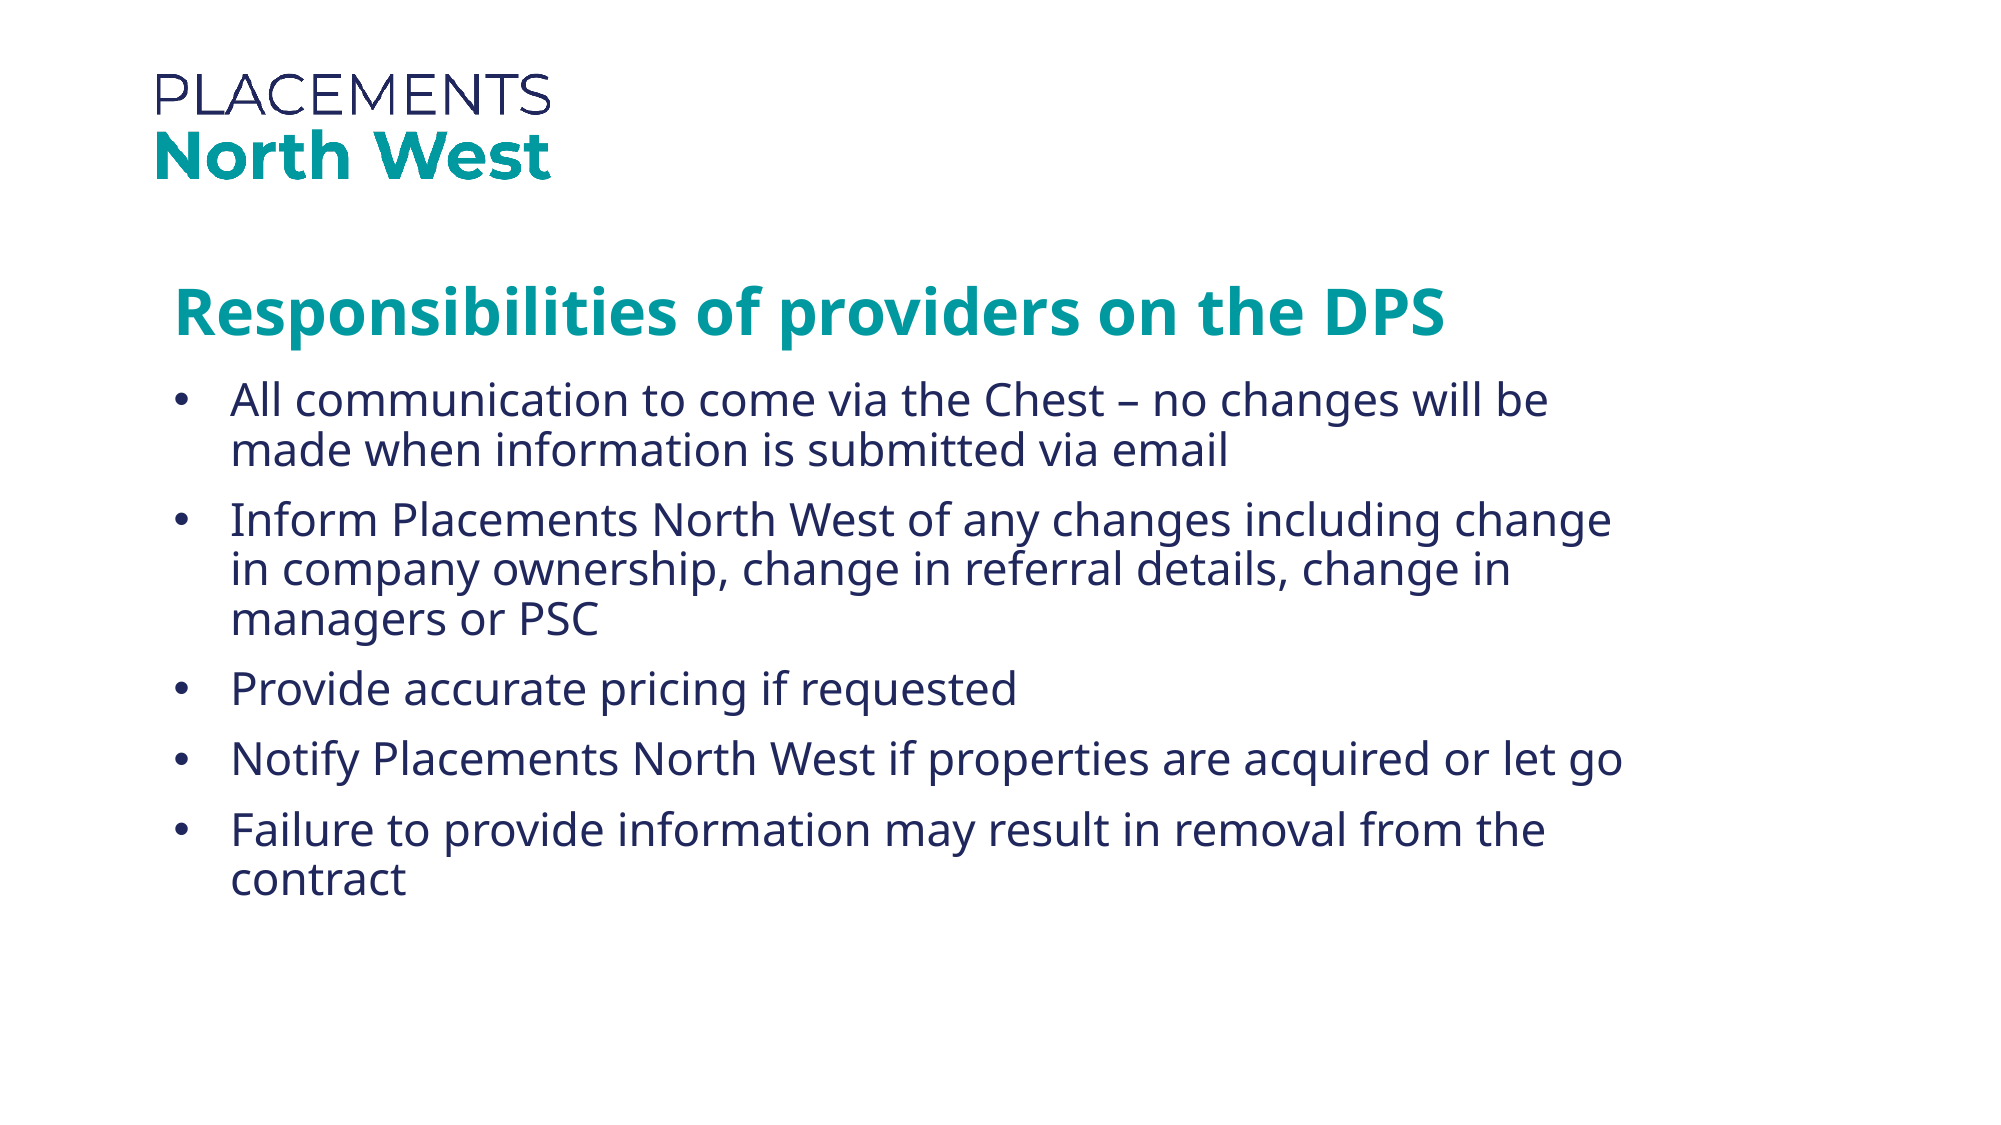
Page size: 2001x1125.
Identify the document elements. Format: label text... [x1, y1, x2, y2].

picture [141, 59, 566, 193]
text_box Responsibilities of providers on the DPS [158, 205, 1884, 423]
text_box All communication to come via the Chest – no changes will be made when information is submitted via email Inform Placements North West of any changes including change in company ownership, change in referral details, change in managers or PSC Provide accurate pricing if requested Notify Placements North West if properties are acquired or let go Failure to provide information may result in removal from the contract [158, 369, 1672, 1054]
